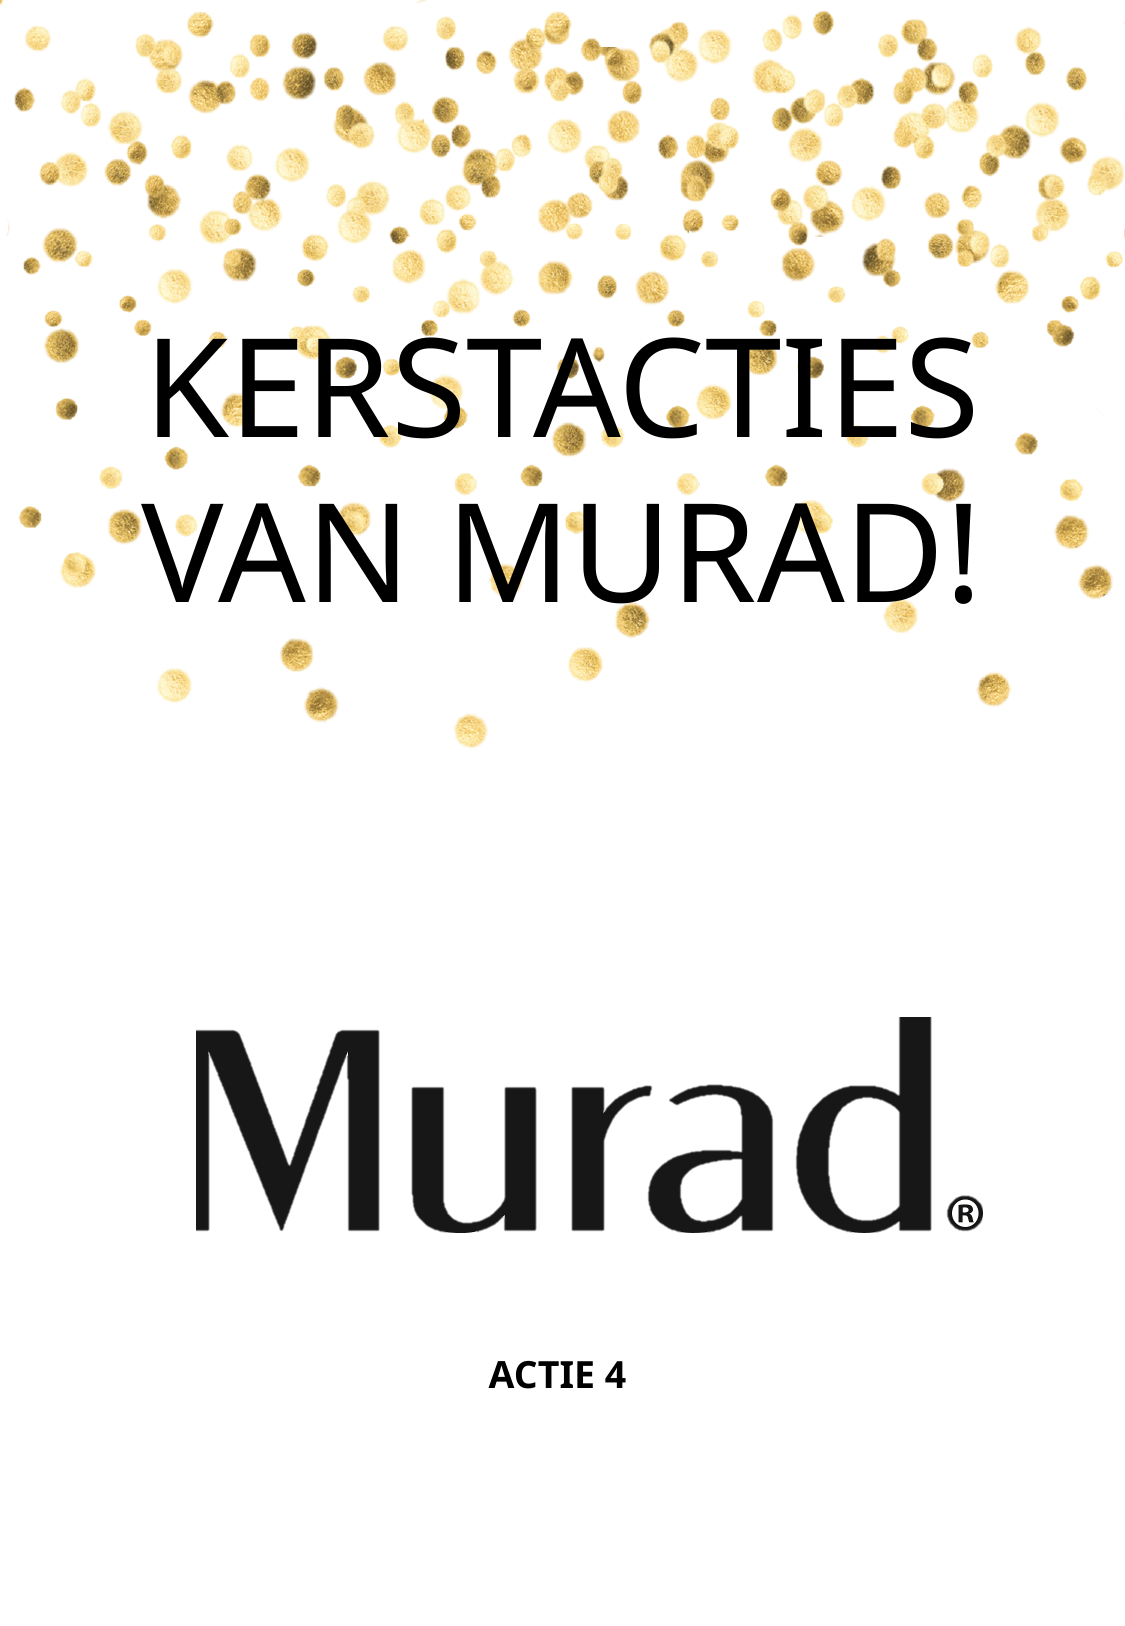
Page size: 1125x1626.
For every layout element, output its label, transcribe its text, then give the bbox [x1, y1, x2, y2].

picture [0, 0, 1125, 753]
text_box ACTIE 4 [473, 1343, 651, 1404]
picture [196, 1017, 983, 1233]
